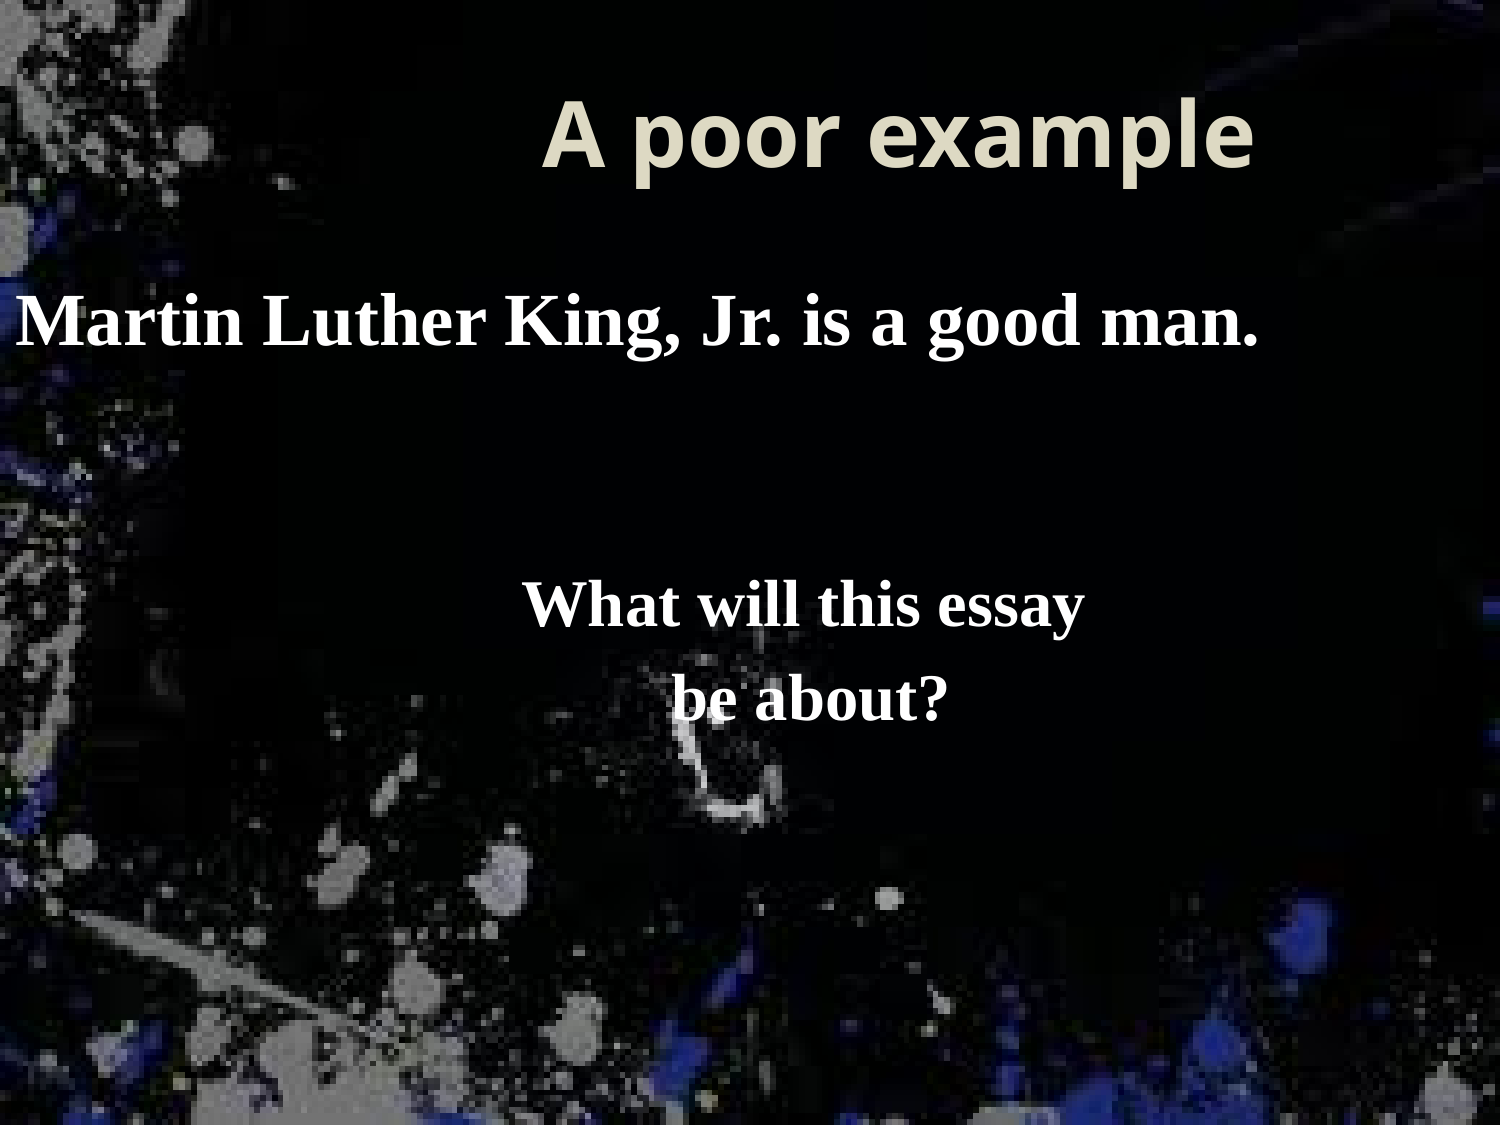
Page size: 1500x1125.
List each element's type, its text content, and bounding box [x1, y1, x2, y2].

list Martin Luther King, Jr. is a good man. What will this essay be about? [0, 262, 1350, 1125]
picture [0, 0, 1500, 1125]
title A poor example [225, 37, 1500, 225]
